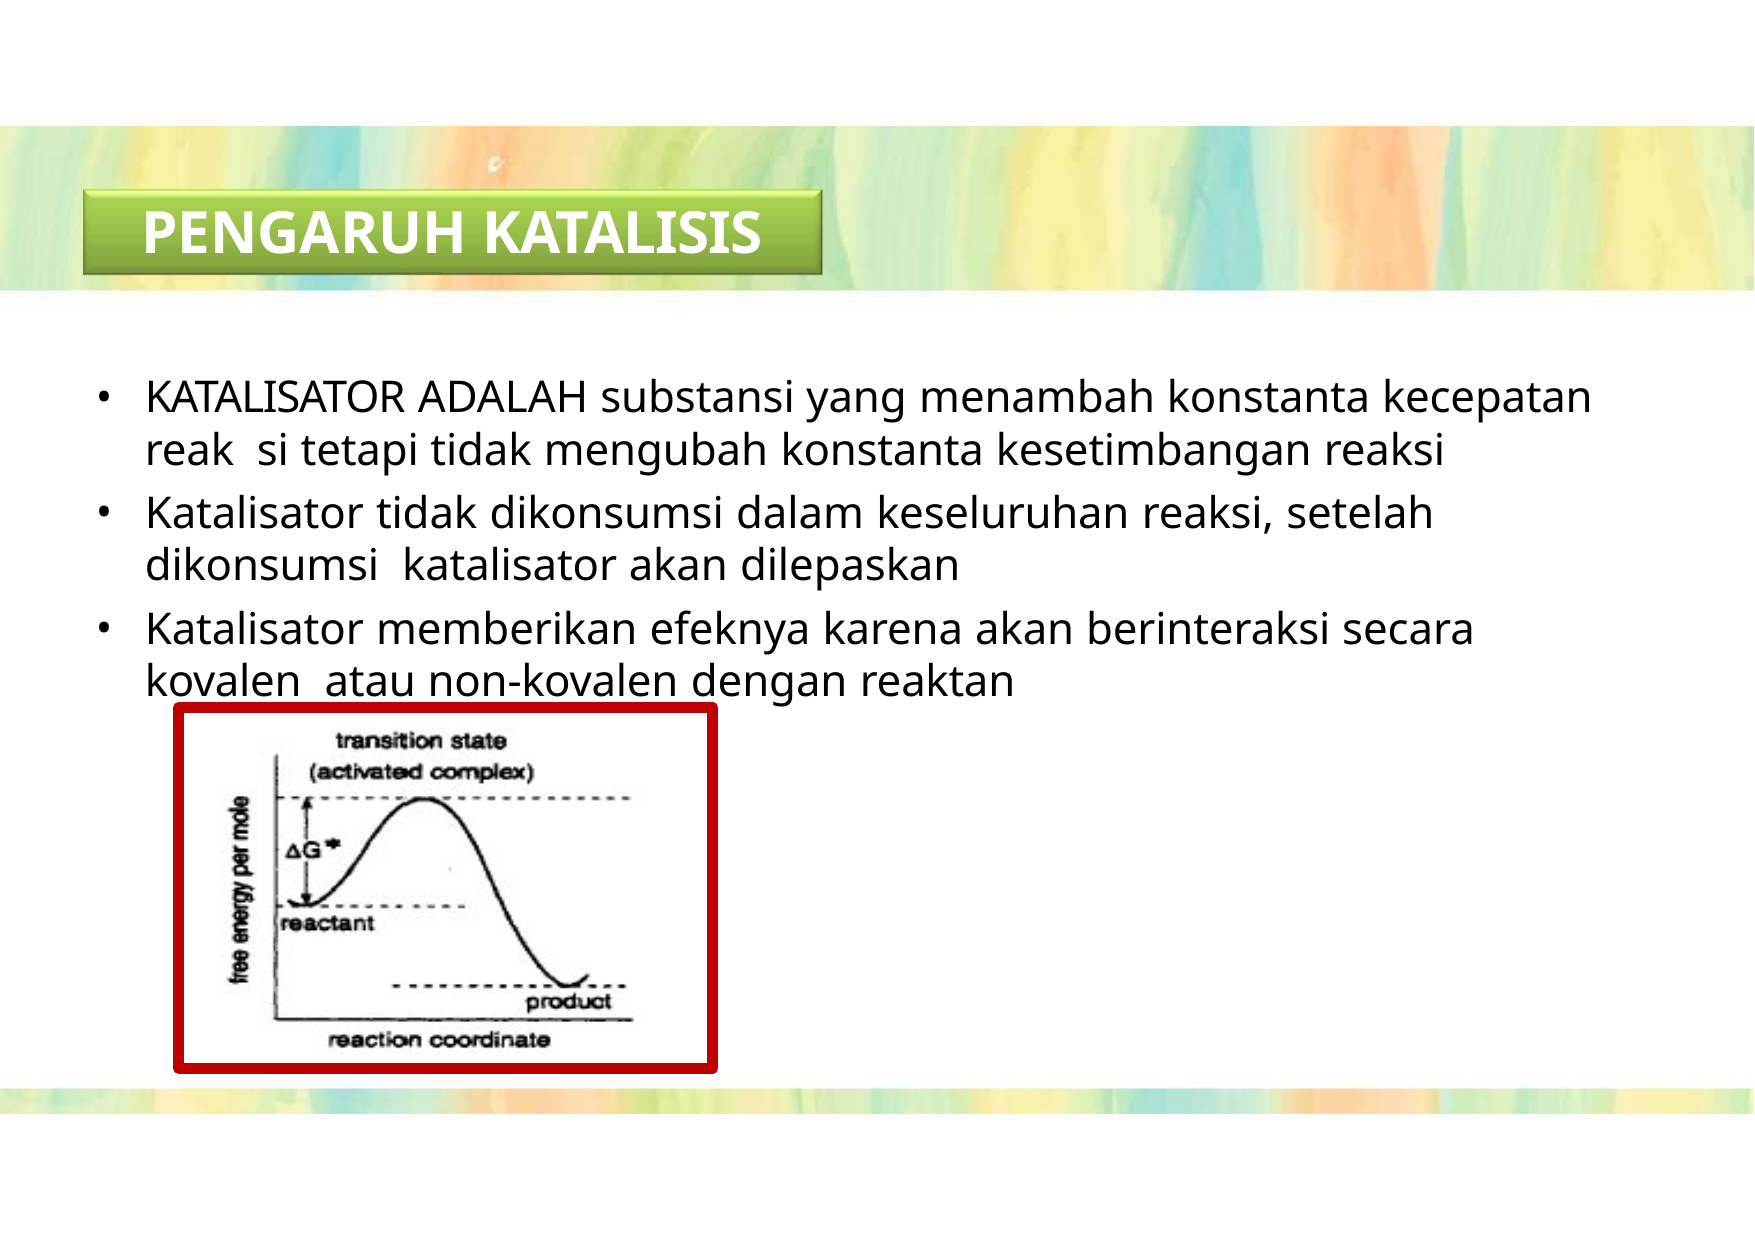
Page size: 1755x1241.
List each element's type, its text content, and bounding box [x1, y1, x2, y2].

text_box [173, 701, 719, 1074]
title PENGARUH KATALISIS [139, 285, 766, 403]
picture [0, 126, 1754, 1114]
text_box KATALISATOR ADALAH substansi yang menambah konstanta kecepatan reak si tetapi tidak mengubah konstanta kesetimbangan reaksi Katalisator tidak dikonsumsi dalam keseluruhan reaksi, setelah dikonsumsi katalisator akan dilepaskan Katalisator memberikan efeknya karena akan berinteraksi secara kovalen atau non-kovalen dengan reaktan [93, 367, 1669, 706]
